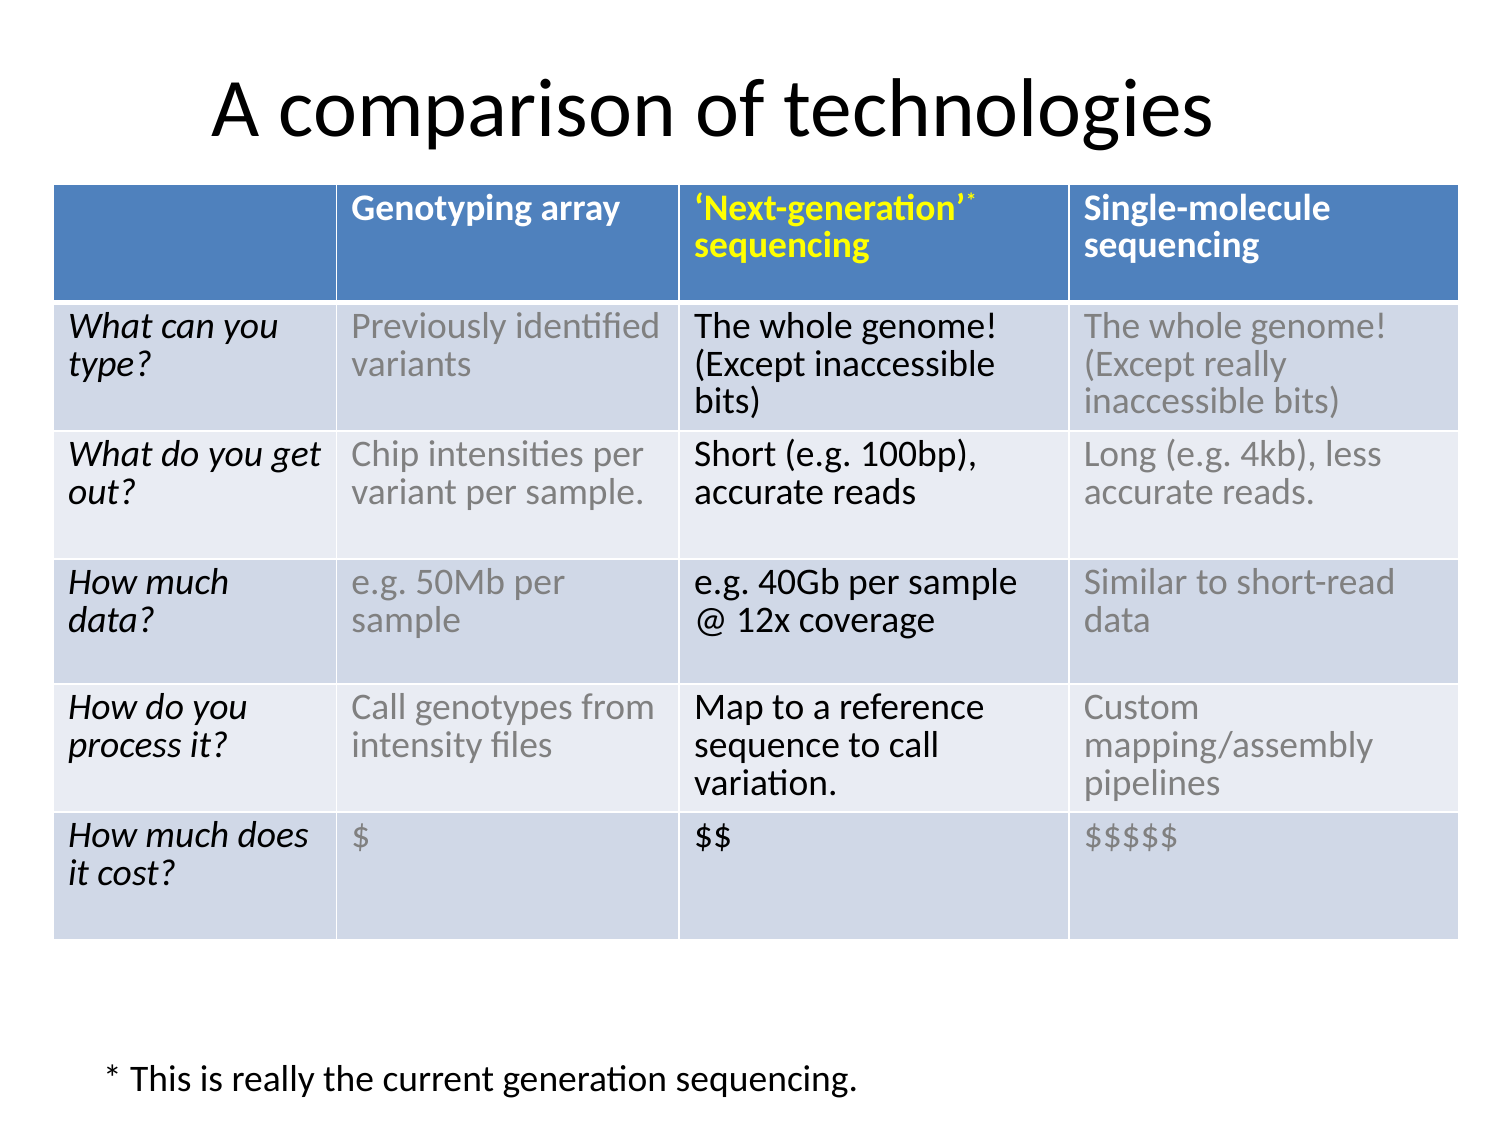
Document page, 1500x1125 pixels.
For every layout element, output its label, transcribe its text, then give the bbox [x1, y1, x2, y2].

table_header [54, 185, 336, 300]
table_header Single-molecule sequencing [1070, 185, 1458, 300]
table_cell The whole genome! (Except really inaccessible bits) [1070, 305, 1458, 430]
table_cell Short (e.g. 100bp), accurate reads [680, 432, 1068, 558]
table_cell e.g. 50Mb per sample [337, 560, 678, 683]
table_cell What do you get out? [54, 432, 336, 558]
table_cell e.g. 40Gb per sample @ 12x coverage [680, 560, 1068, 683]
table_cell Call genotypes from intensity files [337, 685, 678, 811]
title A comparison of technologies [75, 45, 1353, 161]
table_cell $ [337, 813, 678, 939]
table_cell How do you process it? [54, 685, 336, 811]
text_box * This is really the current generation sequencing. [88, 1046, 1376, 1107]
table_cell Similar to short-read data [1070, 560, 1458, 683]
table_cell Chip intensities per variant per sample. [337, 432, 678, 558]
table_header Genotyping array [337, 185, 678, 300]
table_cell Map to a reference sequence to call variation. [680, 685, 1068, 811]
table_cell What can you type? [54, 305, 336, 430]
table_header ‘Next-generation’* sequencing [680, 185, 1068, 300]
table_cell $$$$$ [1070, 813, 1458, 939]
table_cell $$ [680, 813, 1068, 939]
table_cell The whole genome! (Except inaccessible bits) [680, 305, 1068, 430]
table_cell Long (e.g. 4kb), less accurate reads. [1070, 432, 1458, 558]
table_cell How much does it cost? [54, 813, 336, 939]
table_cell Previously identified variants [337, 305, 678, 430]
table_cell How much data? [54, 560, 336, 683]
table_cell Custom mapping/assembly pipelines [1070, 685, 1458, 811]
